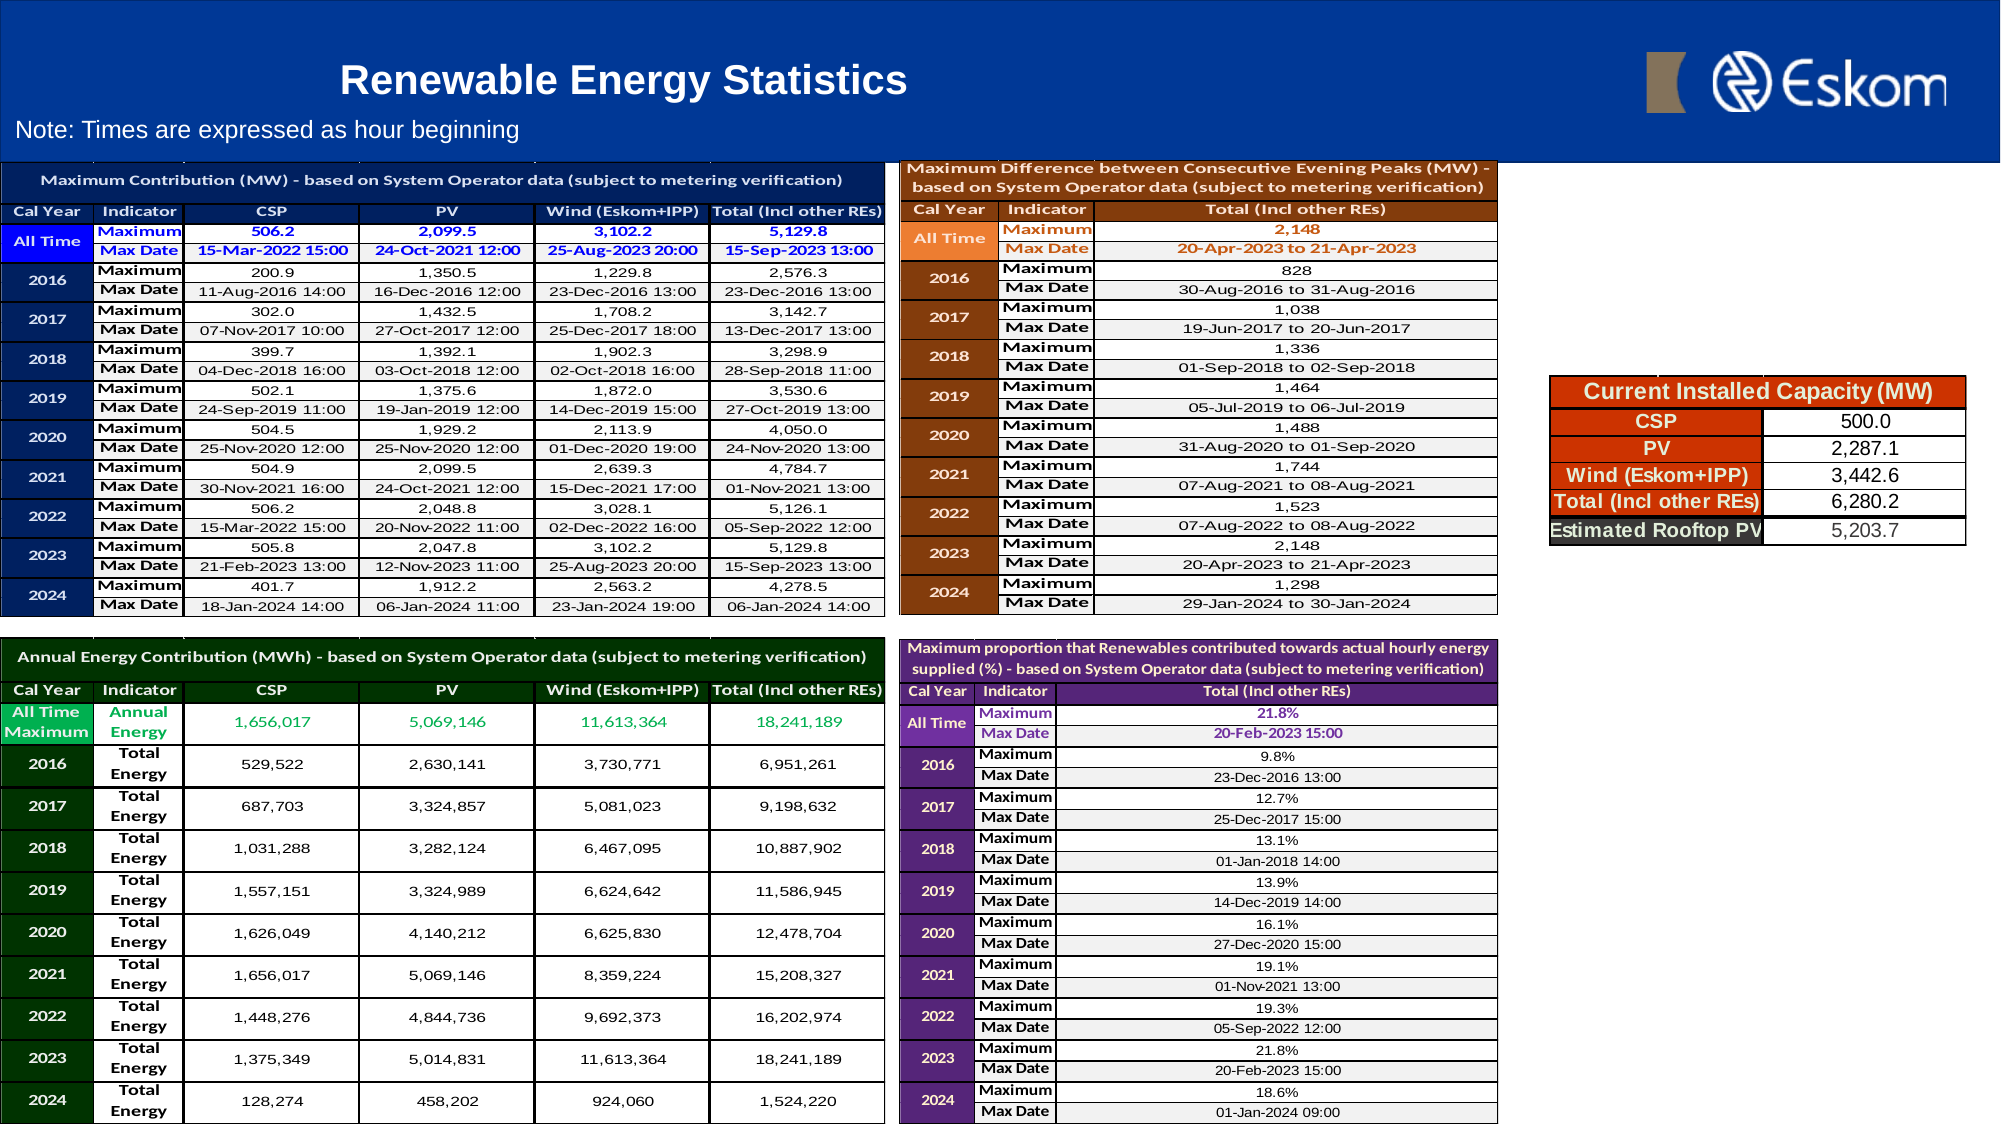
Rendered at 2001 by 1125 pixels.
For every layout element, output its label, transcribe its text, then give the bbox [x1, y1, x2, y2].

text_box Renewable Energy Statistics [325, 27, 1296, 137]
picture [0, 162, 887, 618]
picture [0, 637, 887, 1125]
picture [1549, 375, 1968, 547]
picture [899, 639, 1500, 1125]
picture [899, 160, 1500, 616]
list Note: Times are expressed as hour beginning [0, 109, 538, 162]
